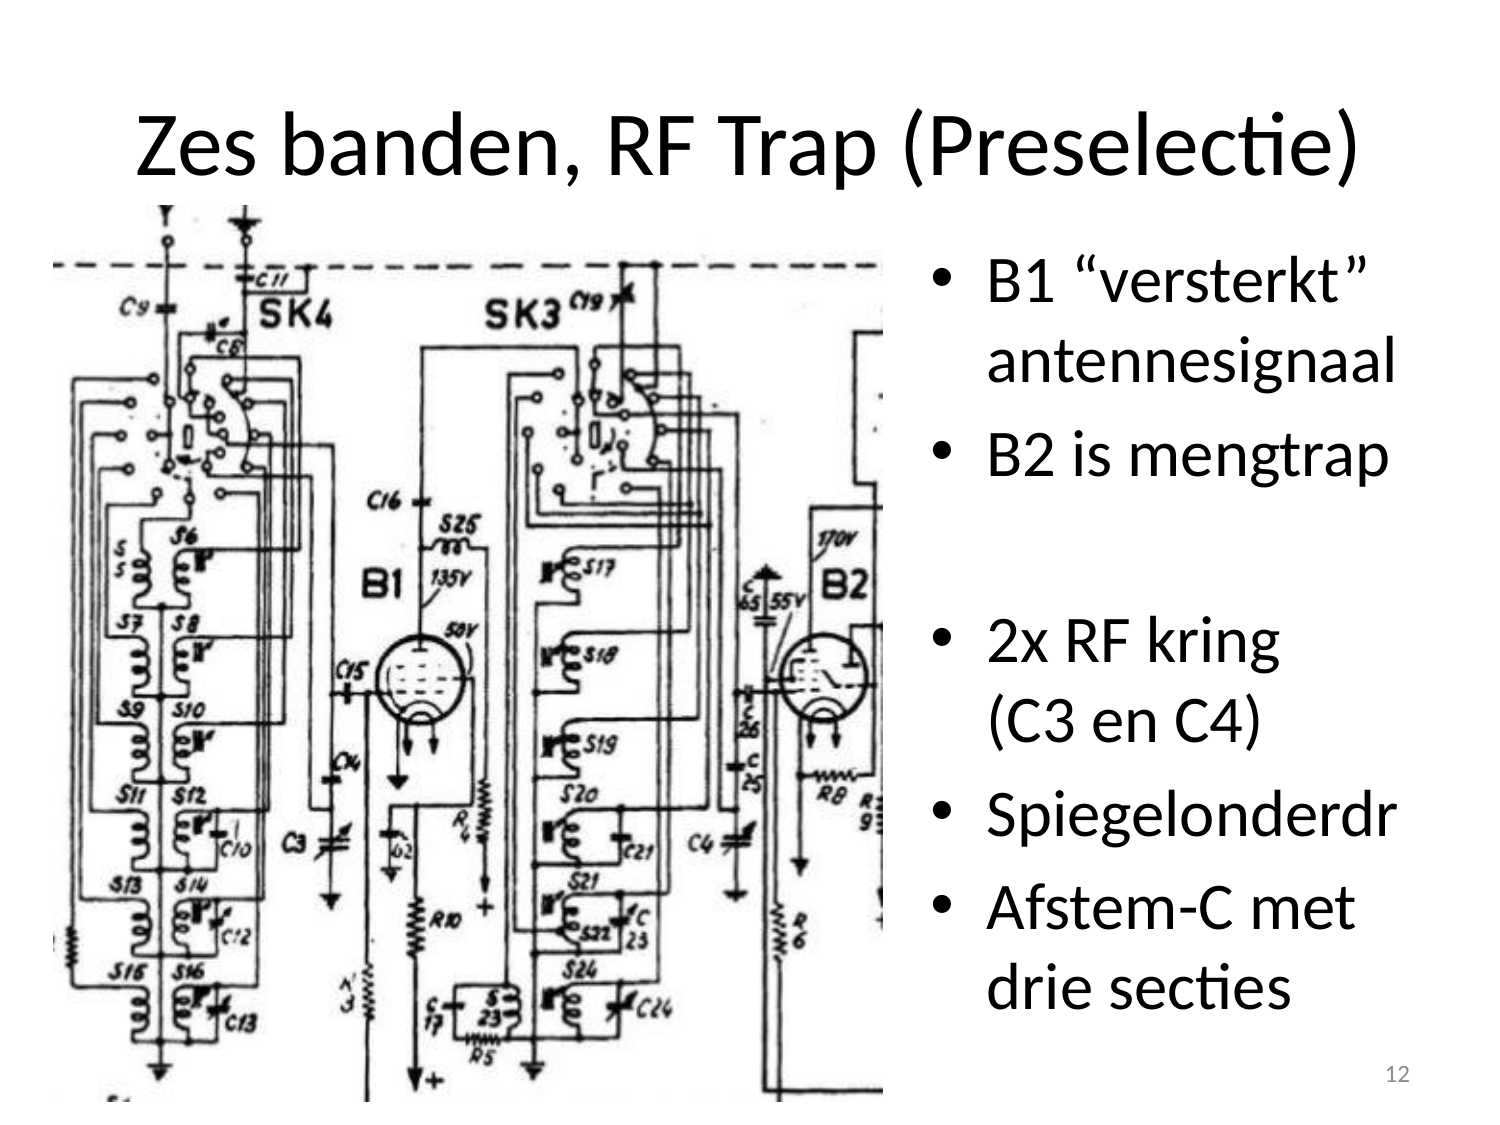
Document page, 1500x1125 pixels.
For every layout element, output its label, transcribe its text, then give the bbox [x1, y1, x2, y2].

picture [52, 205, 883, 1102]
slide_number 12 [1074, 1042, 1425, 1103]
title Zes banden, RF Trap (Preselectie) [75, 45, 1425, 233]
list B1 “versterkt” antennesignaal B2 is mengtrap 2x RF kring (C3 en C4) Spiegelonderdr Afstem-C met drie secties [915, 228, 1425, 1125]
